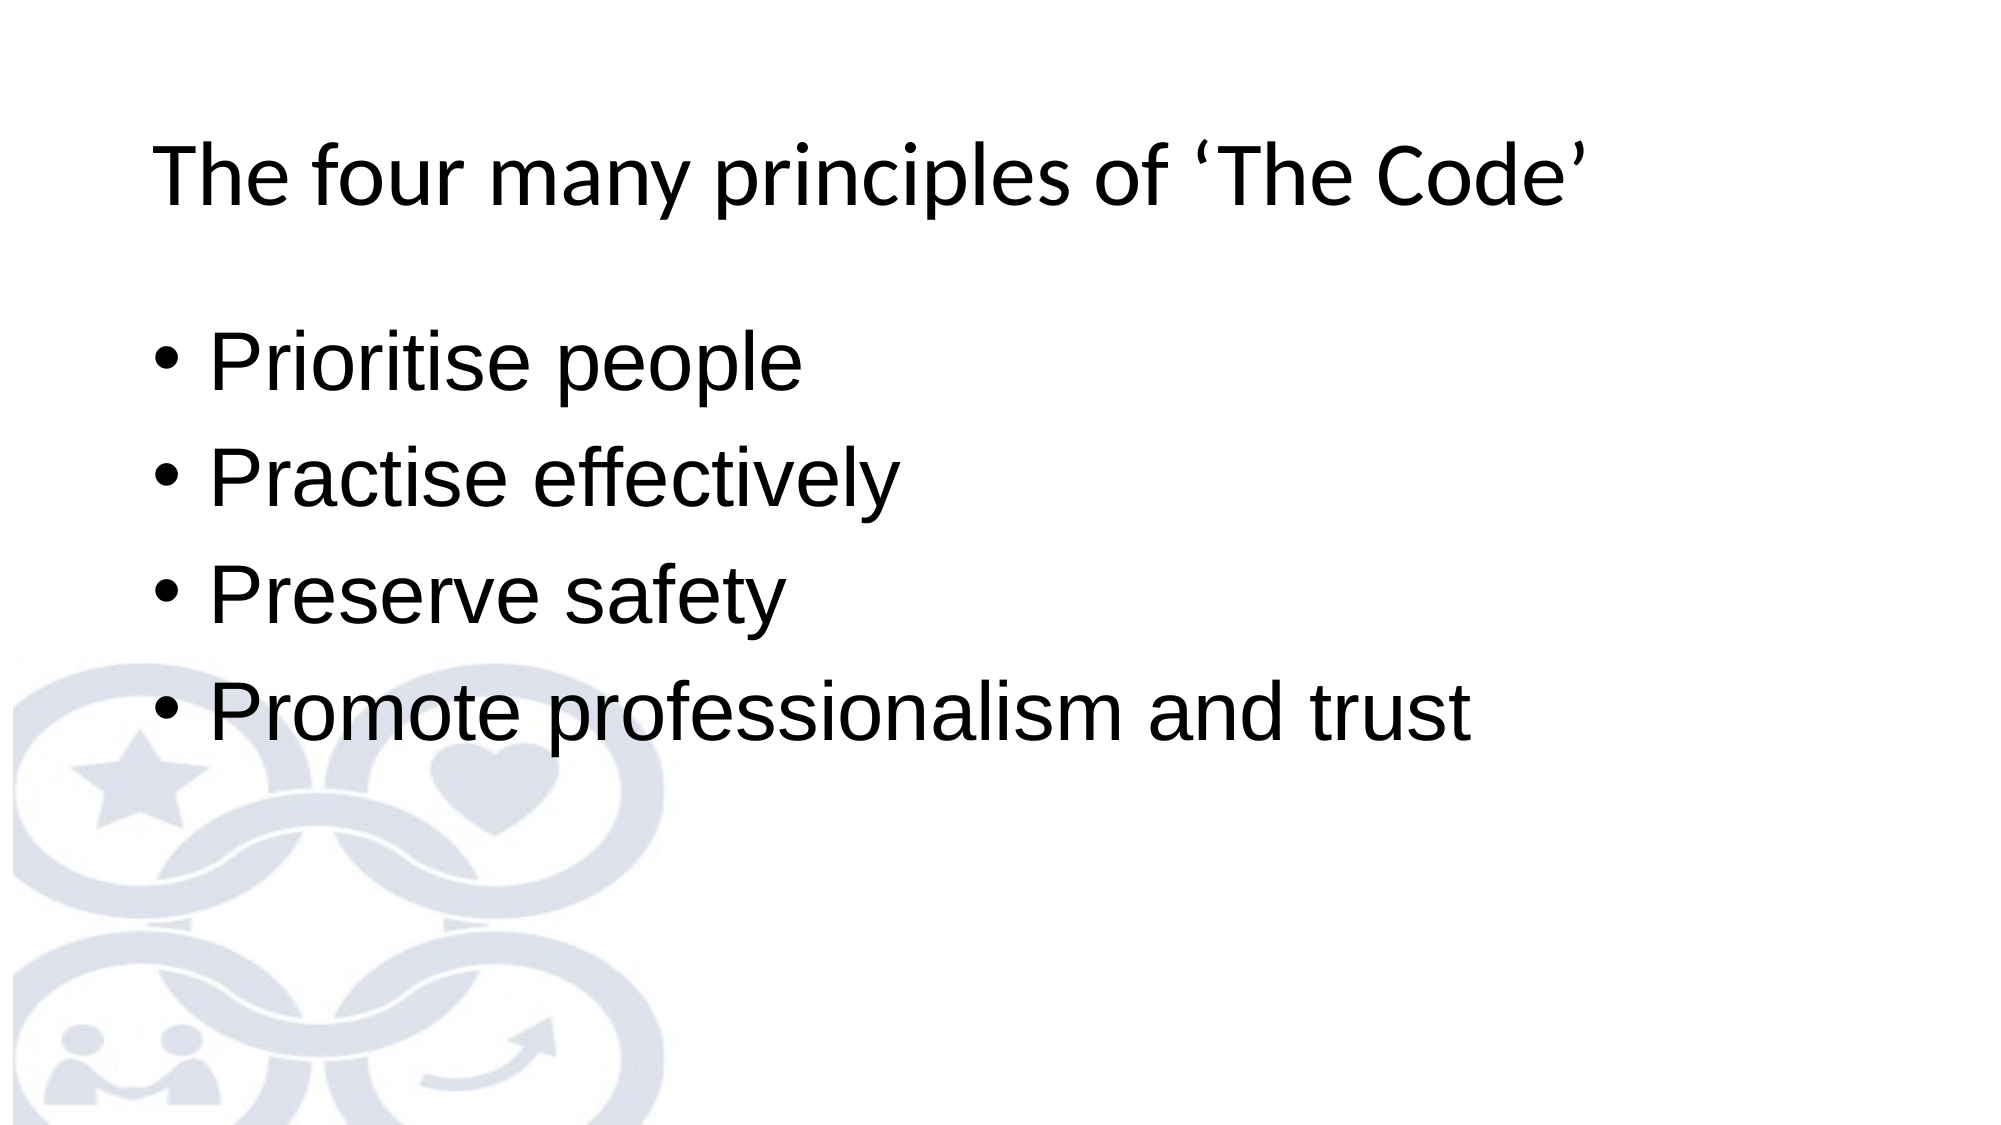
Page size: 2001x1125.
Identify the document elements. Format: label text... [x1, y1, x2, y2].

title The four many principles of ‘The Code’ [137, 59, 1863, 278]
list Prioritise people Practise effectively Preserve safety Promote professionalism and trust [137, 299, 1863, 1014]
picture [13, 0, 1985, 1125]
